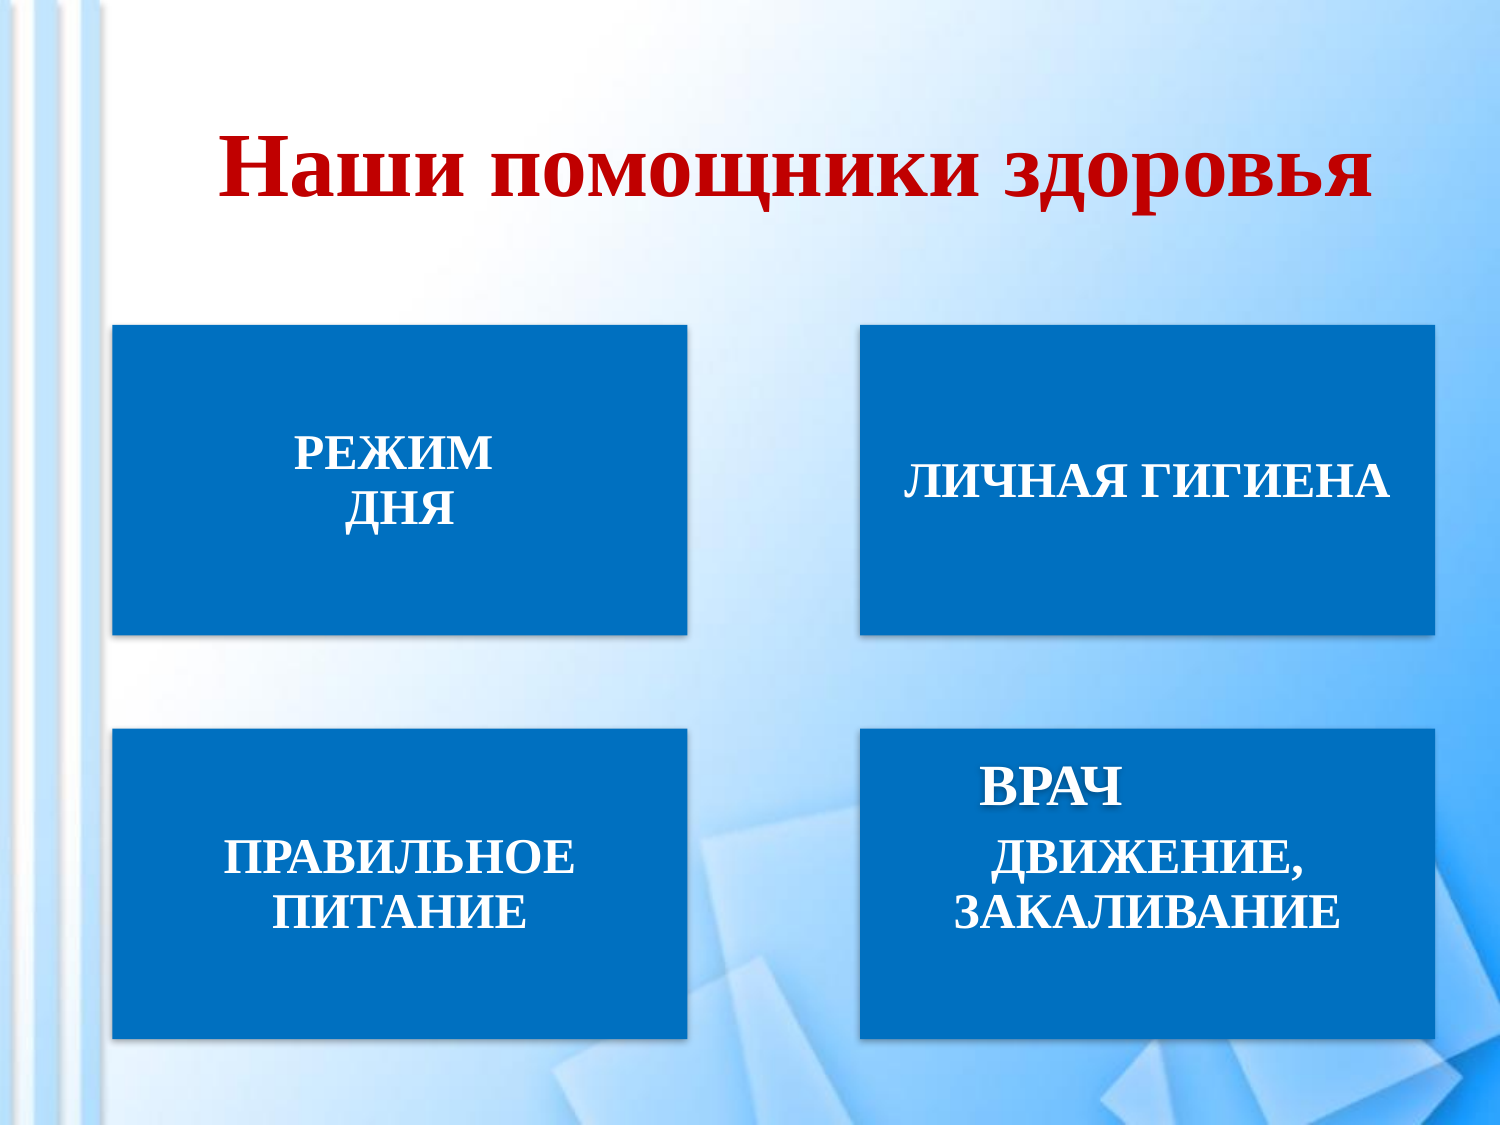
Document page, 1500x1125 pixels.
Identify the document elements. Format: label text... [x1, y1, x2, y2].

picture [0, 0, 1500, 1125]
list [112, 324, 1436, 1001]
title Наши помощники здоровья [159, 66, 1435, 255]
